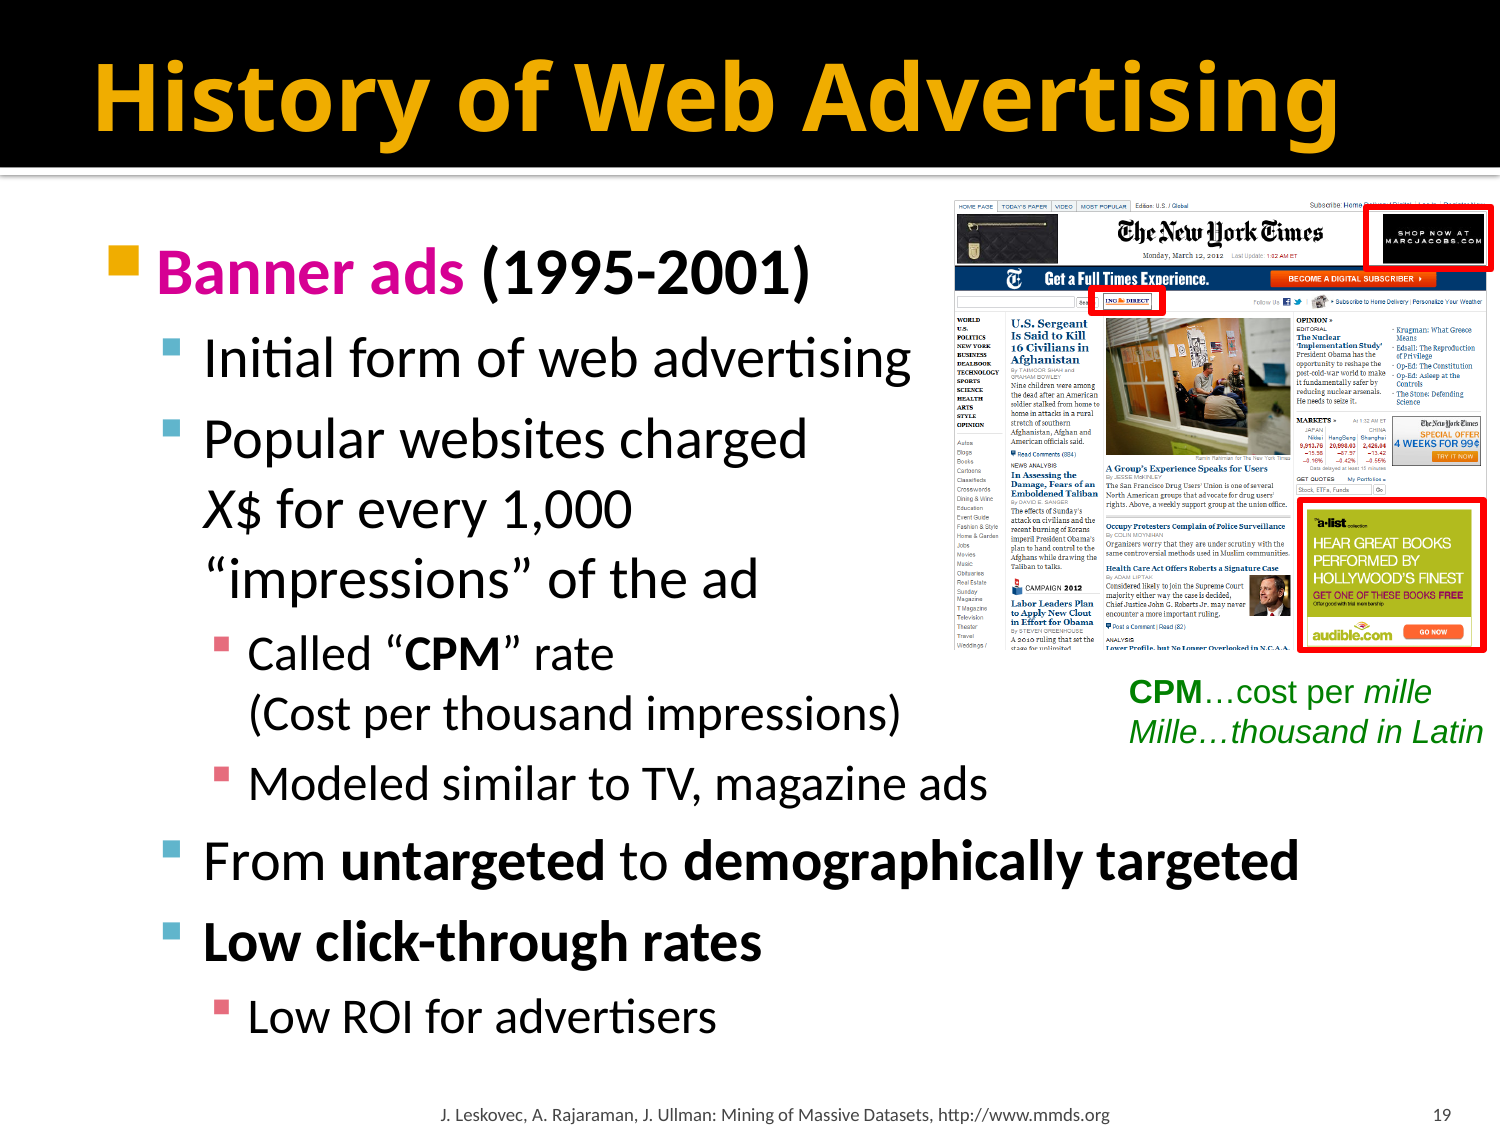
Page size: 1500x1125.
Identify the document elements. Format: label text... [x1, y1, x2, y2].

slide_number 19 [1345, 1080, 1467, 1125]
title History of Web Advertising [75, 12, 1425, 175]
list Banner ads (1995-2001) Initial form of web advertising Popular websites charged X$ for every 1,000 “impressions” of the ad Called “CPM” rate (Cost per thousand impressions) Modeled similar to TV, magazine ads From untargeted to demographically targeted Low click-through rates Low ROI for advertisers [75, 212, 1425, 1100]
text_box CPM…cost per mille Mille…thousand in Latin [1114, 662, 1500, 757]
footer J. Leskovec, A. Rajaraman, J. Ullman: Mining of Massive Datasets, http://www.mmds.org [433, 1080, 1337, 1125]
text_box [953, 199, 1492, 650]
